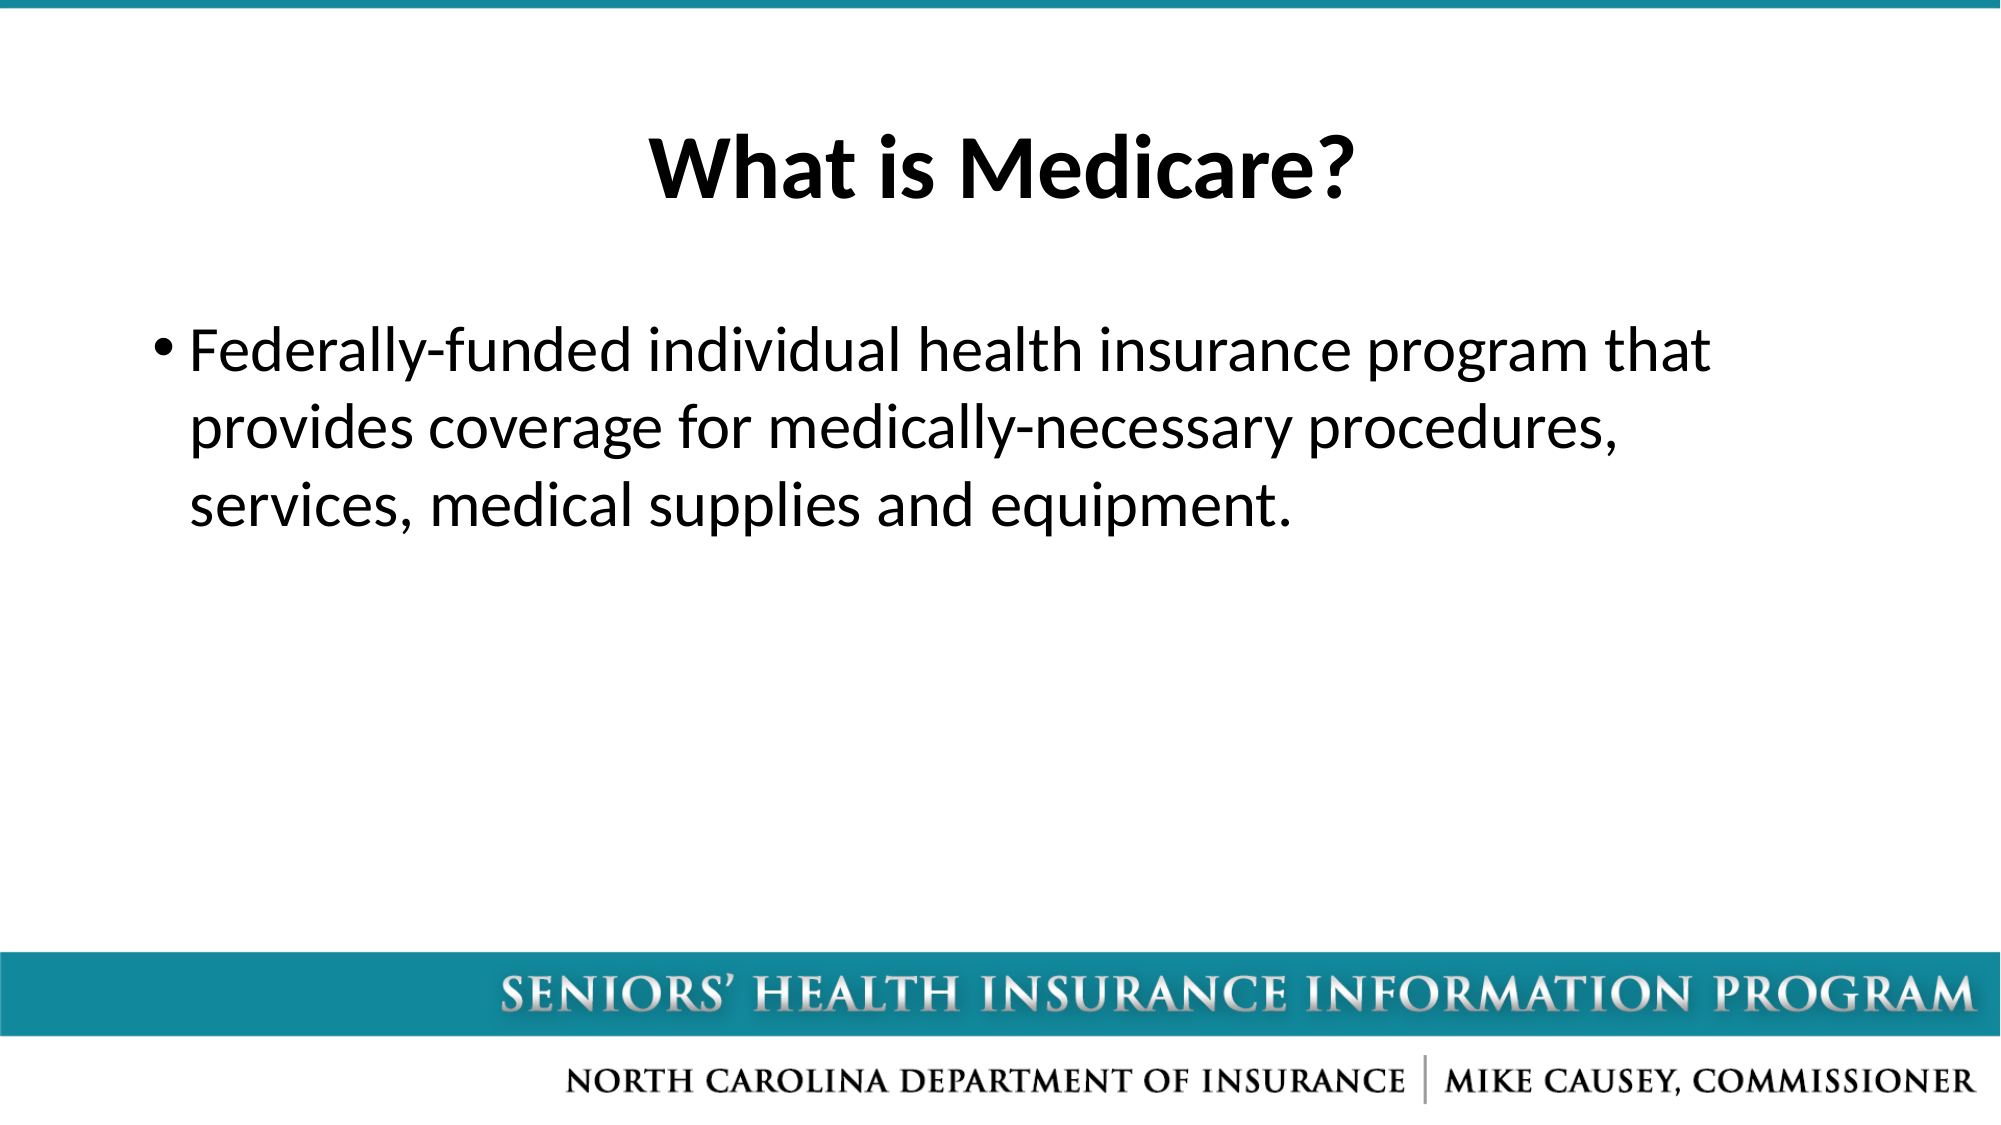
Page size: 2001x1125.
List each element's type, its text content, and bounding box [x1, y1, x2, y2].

picture [0, 0, 2001, 1125]
title What is Medicare? [42, 59, 1966, 278]
list Federally-funded individual health insurance program that provides coverage for medically-necessary procedures, services, medical supplies and equipment. [137, 299, 1863, 1014]
